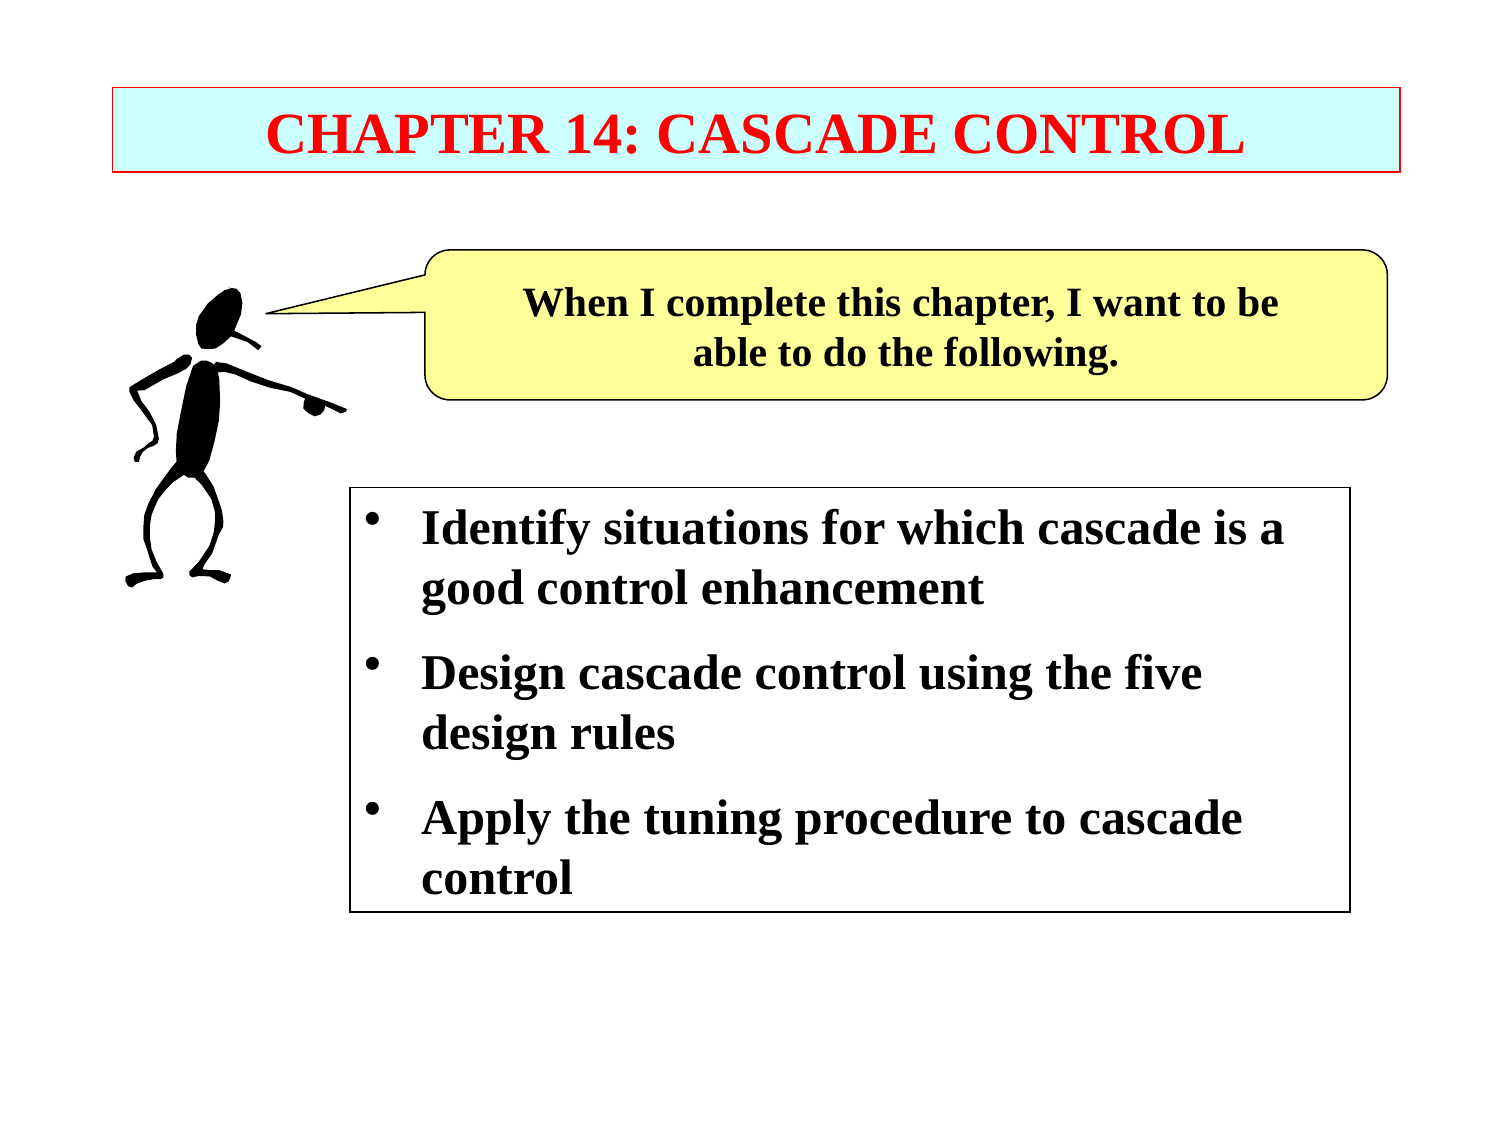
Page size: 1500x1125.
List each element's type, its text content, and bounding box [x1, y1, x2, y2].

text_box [124, 287, 348, 588]
text_box When I complete this chapter, I want to be able to do the following. [351, 249, 1388, 400]
text_box Identify situations for which cascade is a good control enhancement Design cascade control using the five design rules Apply the tuning procedure to cascade control [350, 487, 1350, 913]
text_box CHAPTER 14: CASCADE CONTROL [112, 87, 1400, 173]
